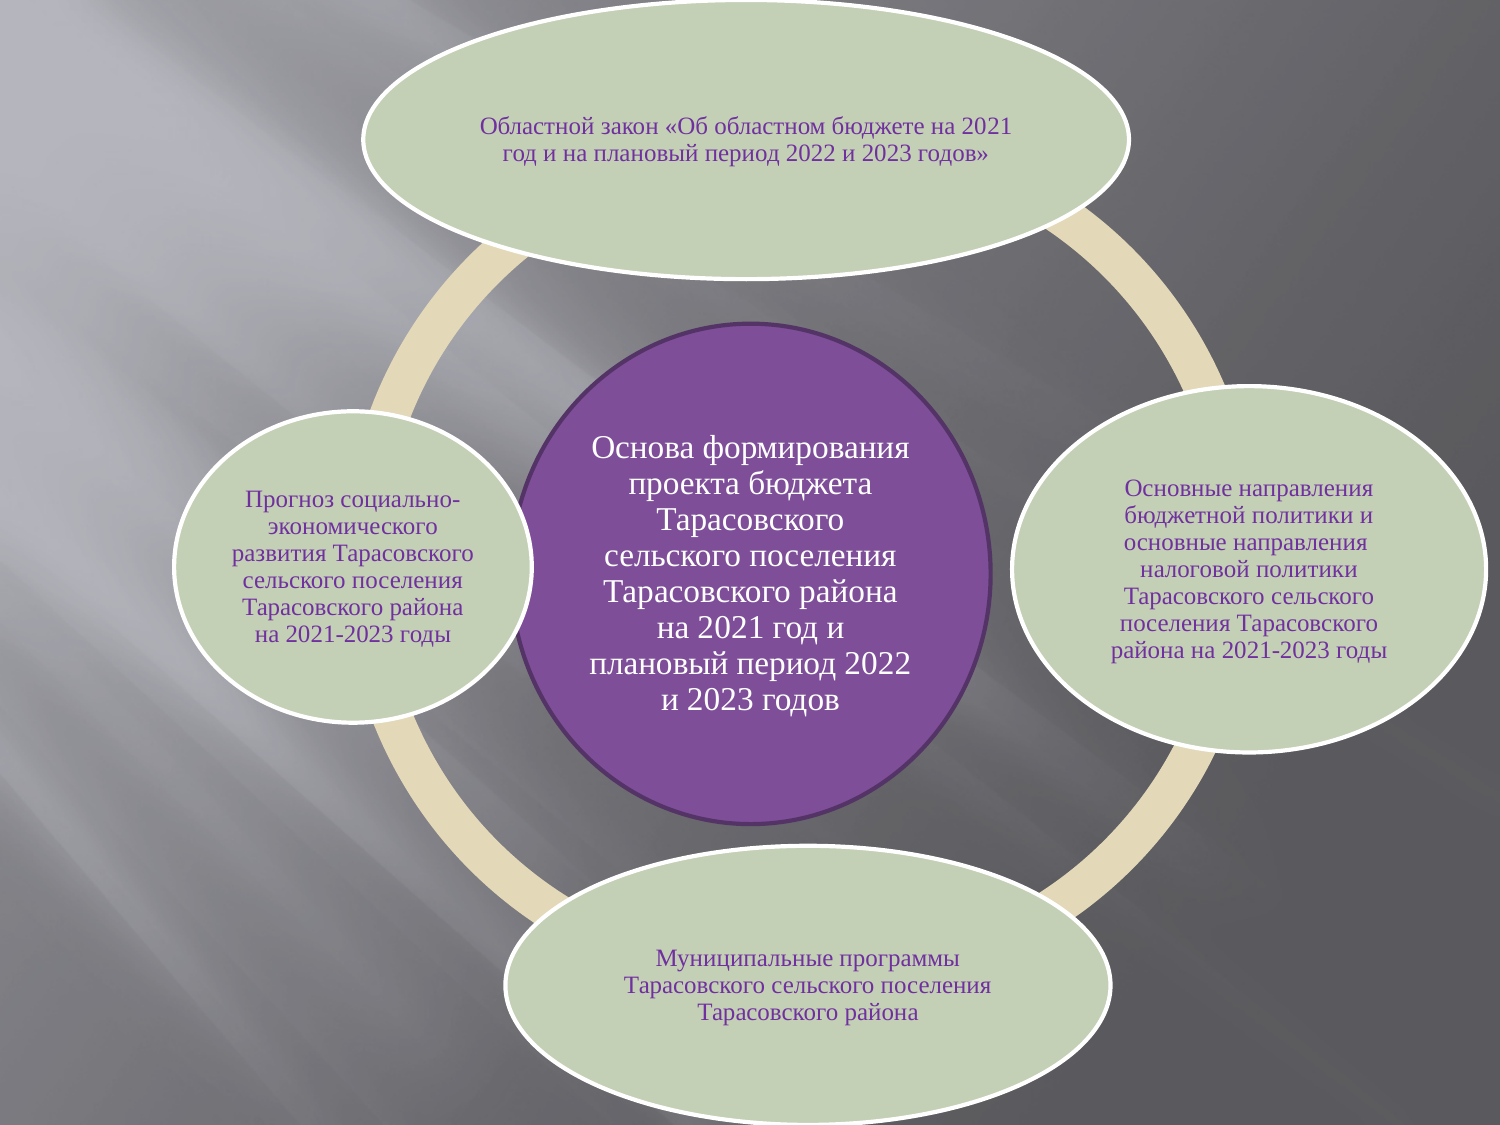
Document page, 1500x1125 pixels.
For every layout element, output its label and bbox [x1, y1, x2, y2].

list [173, 0, 1500, 1125]
